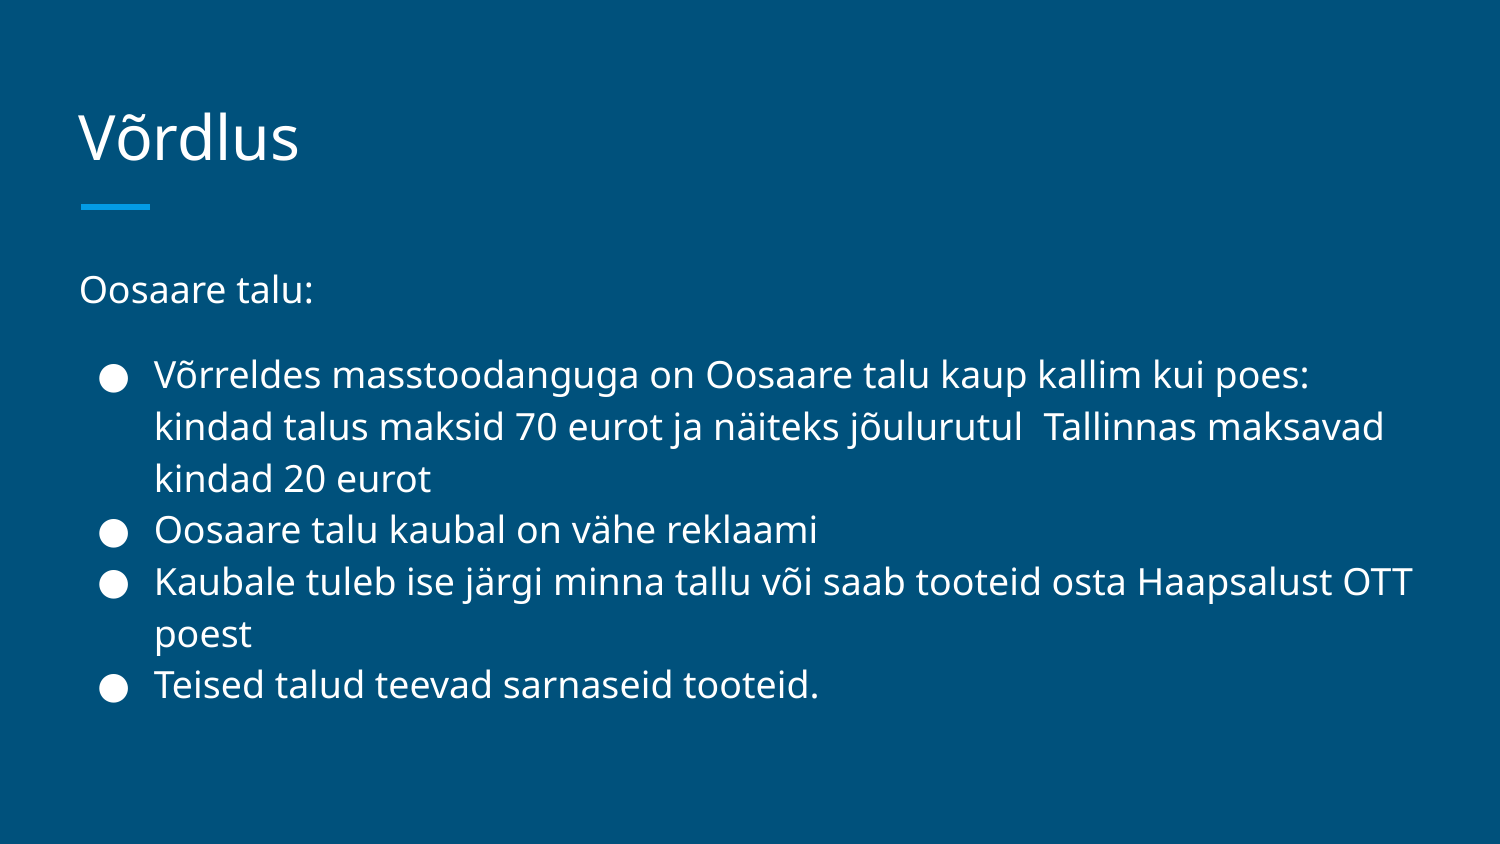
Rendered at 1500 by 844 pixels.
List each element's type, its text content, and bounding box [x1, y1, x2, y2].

list Oosaare talu: Võrreldes masstoodanguga on Oosaare talu kaup kallim kui poes: kindad talus maksid 70 eurot ja näiteks jõulurutul Tallinnas maksavad kindad 20 eurot Oosaare talu kaubal on vähe reklaami Kaubale tuleb ise järgi minna tallu või saab tooteid osta Haapsalust OTT poest Teised talud teevad sarnaseid tooteid. [63, 244, 1437, 750]
title Võrdlus [63, 75, 1437, 188]
